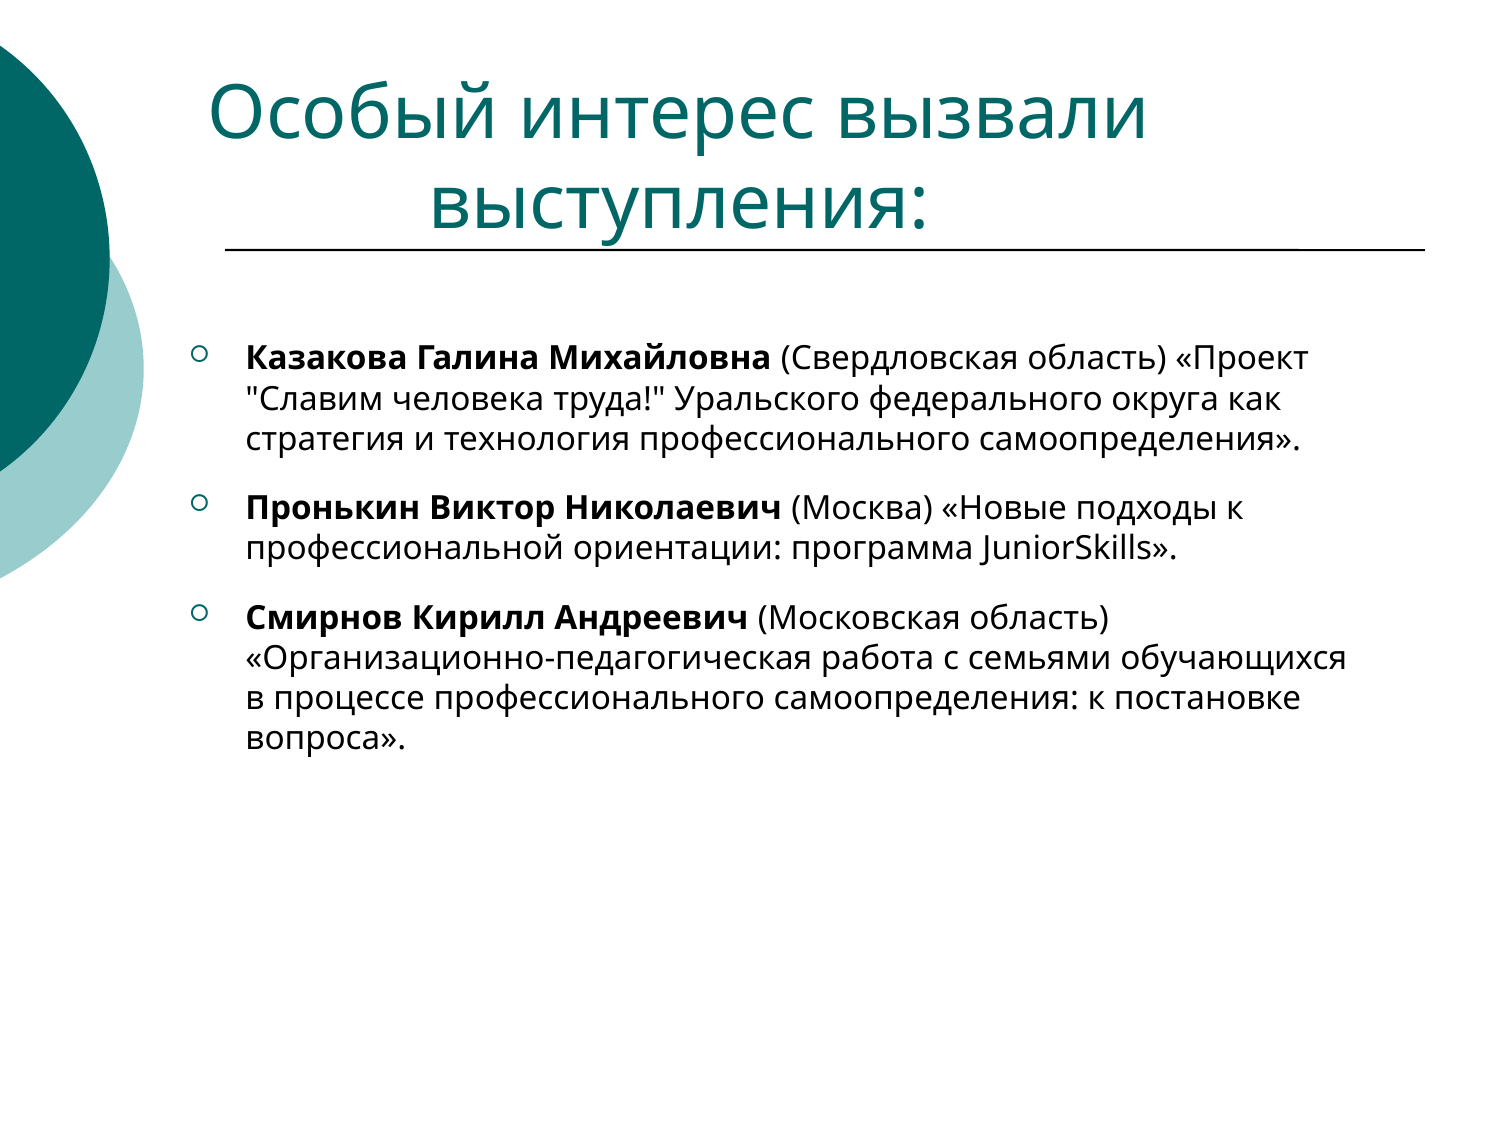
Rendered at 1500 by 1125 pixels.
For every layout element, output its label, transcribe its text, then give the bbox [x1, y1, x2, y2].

list [52, 302, 1472, 1083]
text_box Казакова Галина Михайловна (Свердловская область) «Проект "Славим человека труда!" Уральского федерального округа как стратегия и технология профессионального самоопределения». Пронькин Виктор Николаевич (Москва) «Новые подходы к профессиональной ориентации: программа JuniorSkills». Смирнов Кирилл Андреевич (Московская область) «Организационно-педагогическая работа с семьями обучающихся в процессе профессионального самоопределения: к постановке вопроса». [174, 302, 1374, 1012]
title Особый интерес вызвали выступления: [159, 20, 1200, 251]
